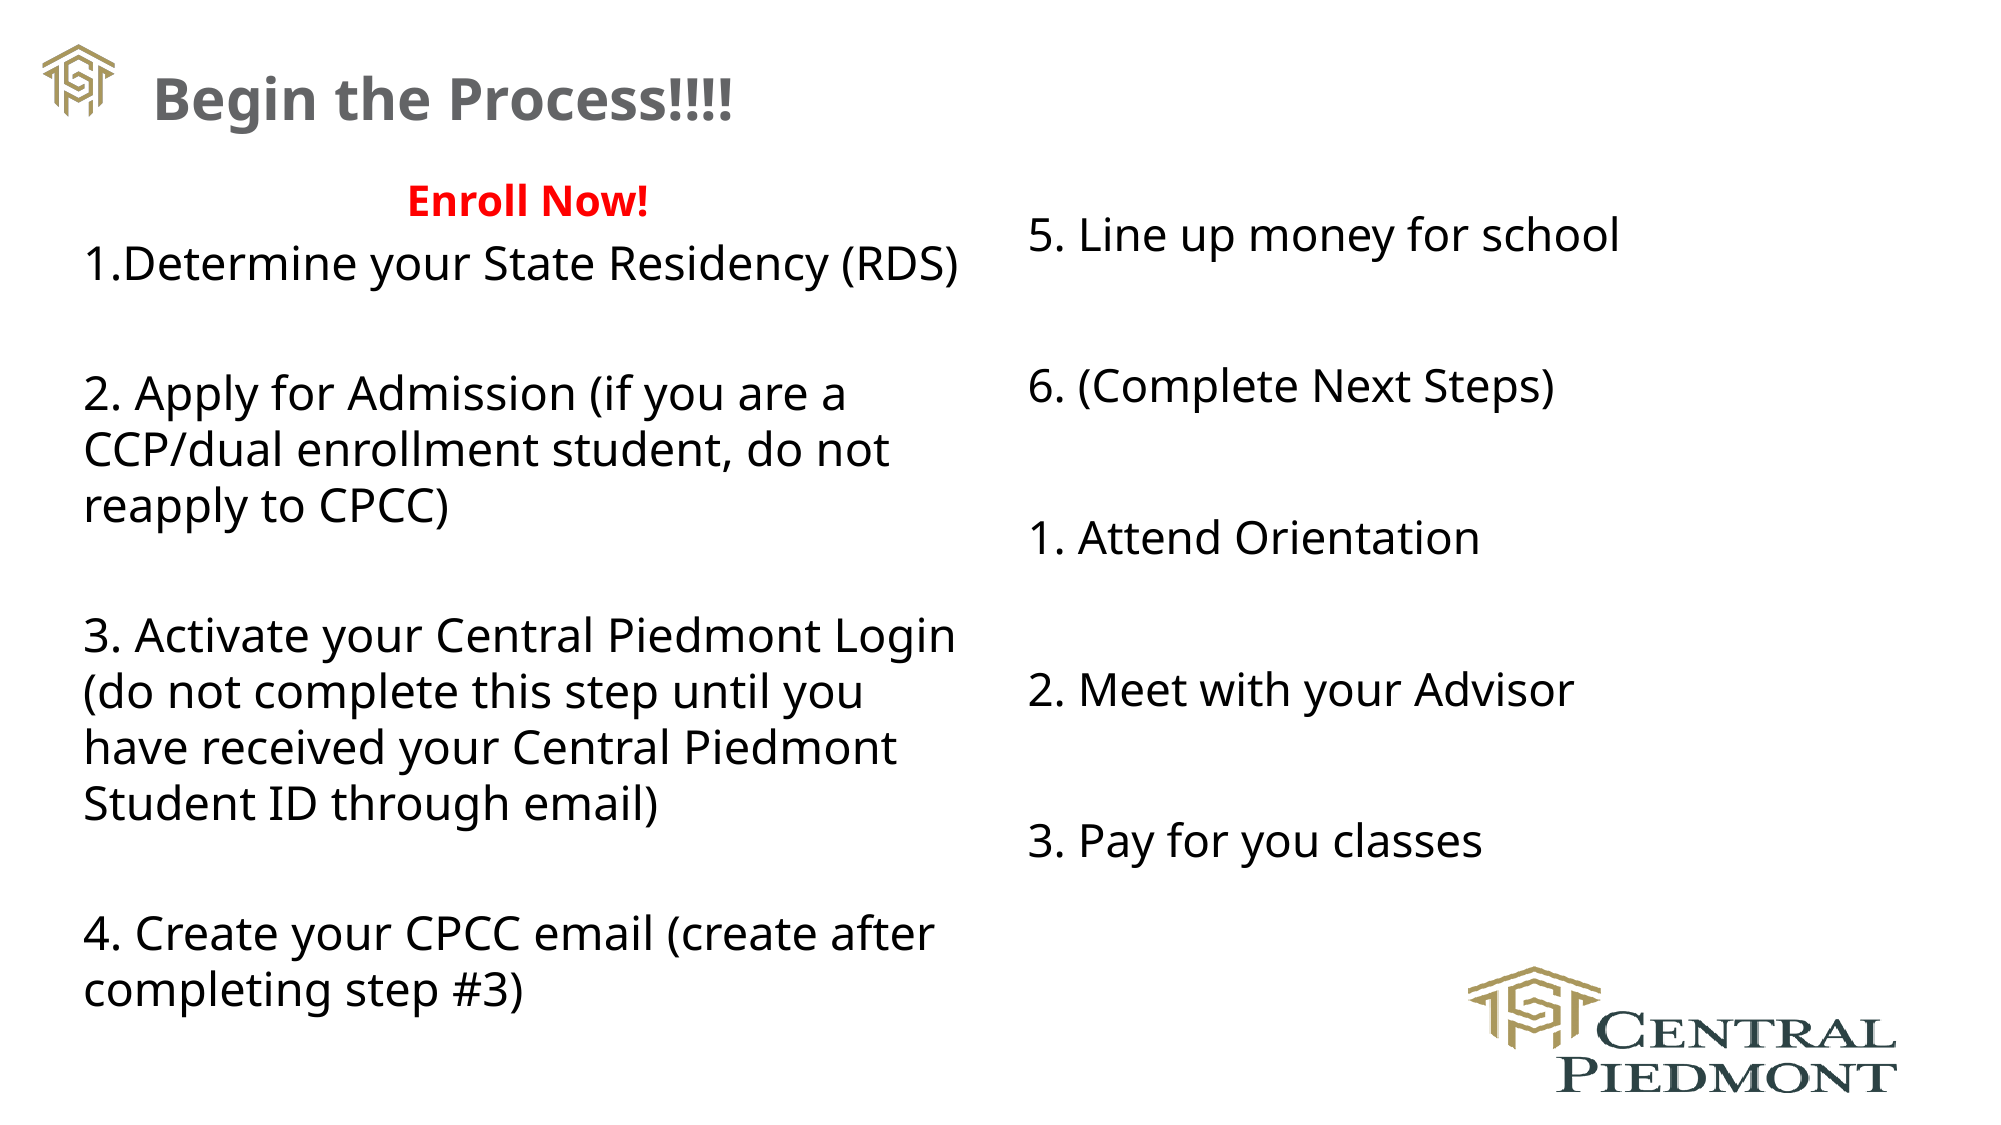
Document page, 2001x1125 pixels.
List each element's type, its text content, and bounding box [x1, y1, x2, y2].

title Begin the Process!!!! [137, 32, 1863, 173]
list 5. Line up money for school 6. (Complete Next Steps) 1. Attend Orientation 2. Meet with your Advisor 3. Pay for you classes [1012, 198, 1932, 1053]
picture [41, 43, 116, 119]
picture [1433, 952, 1933, 1111]
list Enroll Now! 1.Determine your State Residency (RDS) 2. Apply for Admission (if you are a CCP/dual enrollment student, do not reapply to CPCC) 3. Activate your Central Piedmont Login (do not complete this step until you have received your Central Piedmont Student ID through email) 4. Create your CPCC email (create after completing step #3) [68, 172, 988, 1053]
